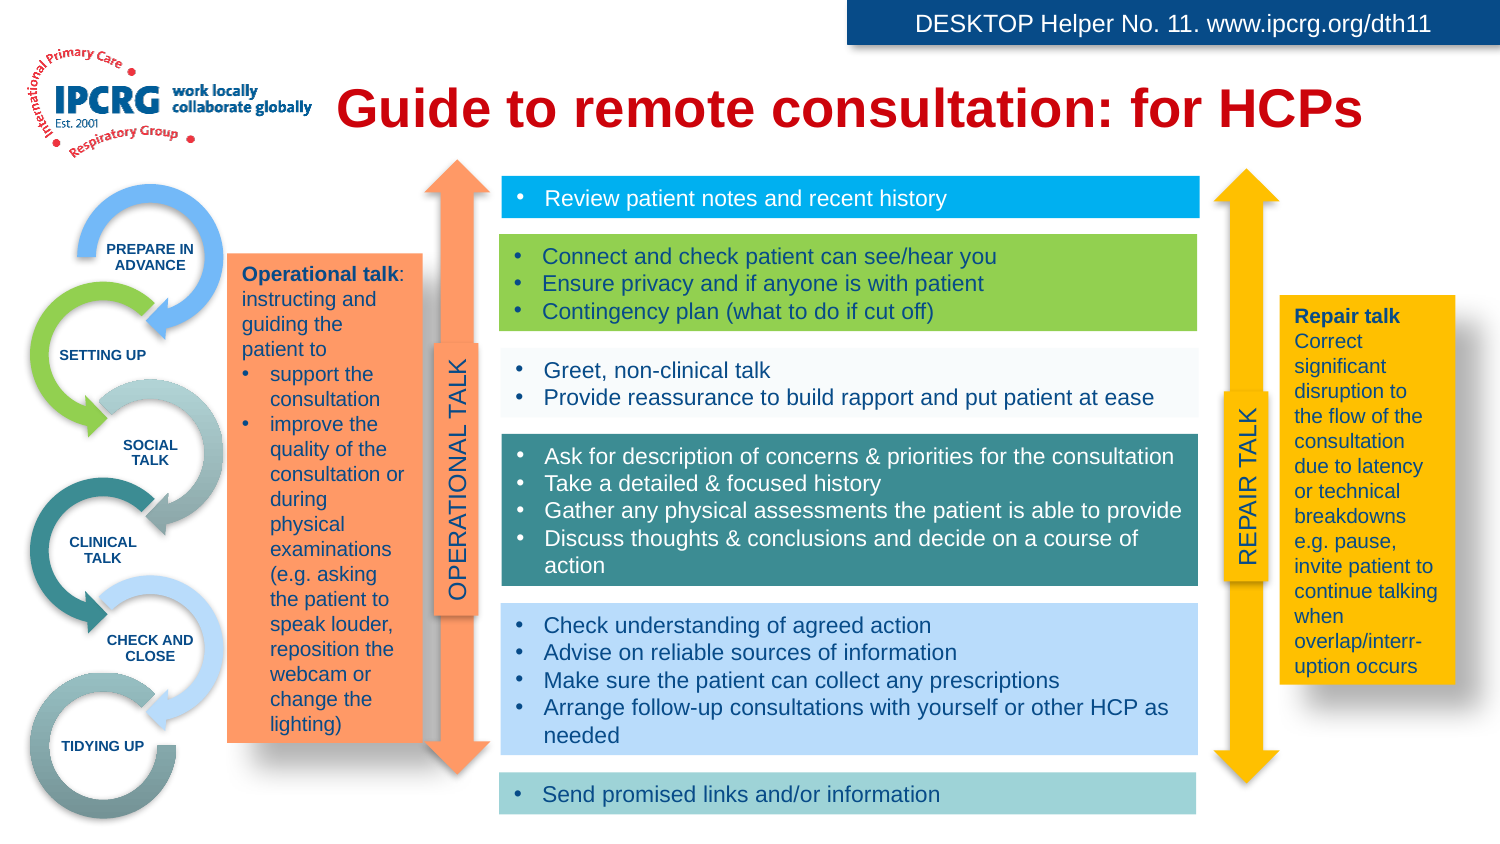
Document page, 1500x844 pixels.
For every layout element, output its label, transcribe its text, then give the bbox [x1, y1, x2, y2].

text_box Check understanding of agreed action Advise on reliable sources of information Make sure the patient can collect any prescriptions Arrange follow-up consultations with yourself or other HCP as needed [549, 603, 1198, 756]
title Guide to remote consultation: for HCPs [321, 65, 1500, 160]
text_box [0, 171, 544, 819]
text_box Repair talk Correct significant disruption to the flow of the consultation due to latency or technical breakdowns e.g. pause, invite patient to continue talking when overlap/interr-uption occurs [1284, 293, 1457, 687]
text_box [1213, 168, 1280, 784]
text_box Connect and check patient can see/hear you Ensure privacy and if anyone is with patient Contingency plan (what to do if cut off) [549, 234, 1198, 332]
text_box Greet, non-clinical talk Provide reassurance to build rapport and put patient at ease [549, 347, 1199, 418]
text_box Send promised links and/or information [549, 772, 1197, 815]
text_box Review patient notes and recent history [548, 175, 1200, 219]
picture [27, 49, 312, 158]
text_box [423, 159, 491, 775]
text_box DESKTOP Helper No. 11. www.ipcrg.org/dth11 [847, 0, 1500, 45]
text_box Ask for description of concerns & priorities for the consultation Take a detailed & focused history Gather any physical assessments the patient is able to provide Discuss thoughts & conclusions and decide on a course of action [549, 433, 1198, 586]
